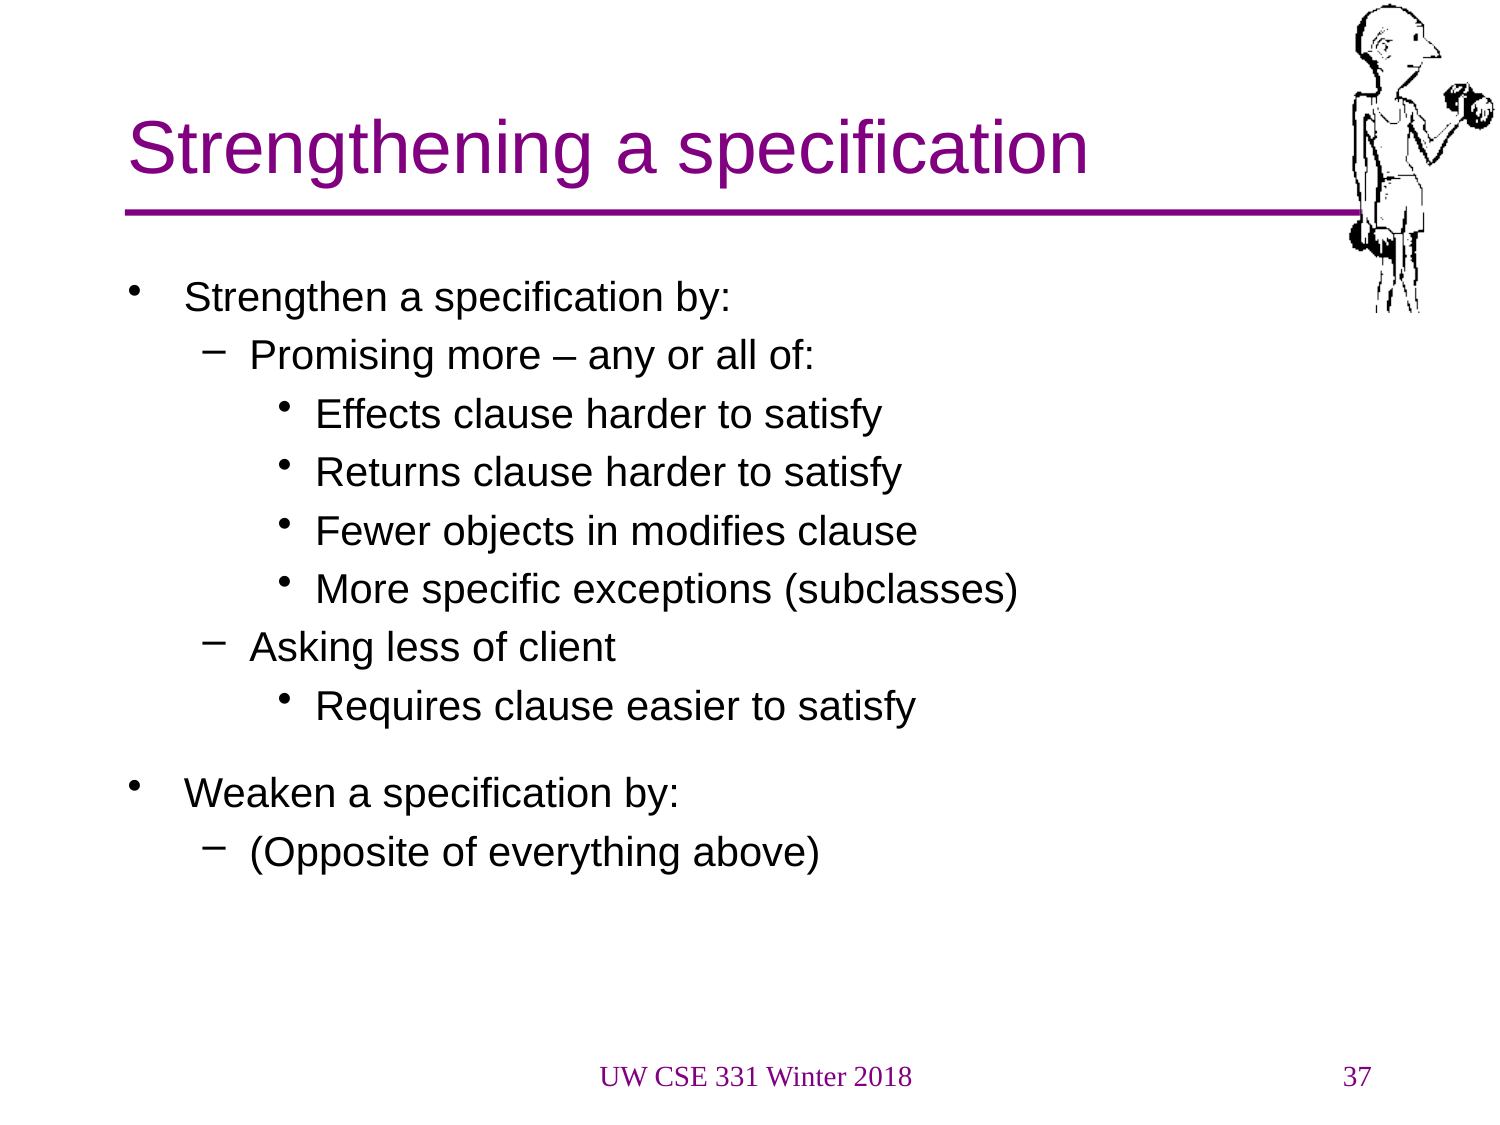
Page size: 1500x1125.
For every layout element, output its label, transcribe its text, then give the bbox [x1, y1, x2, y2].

picture [1321, 0, 1500, 313]
slide_number 37 [1074, 1049, 1388, 1125]
list Strengthen a specification by: Promising more – any or all of: Effects clause harder to satisfy Returns clause harder to satisfy Fewer objects in modifies clause More specific exceptions (subclasses) Asking less of client Requires clause easier to satisfy Weaken a specification by: (Opposite of everything above) [112, 262, 1388, 1000]
title Strengthening a specification [112, 50, 1316, 238]
footer UW CSE 331 Winter 2018 [474, 1049, 1038, 1125]
